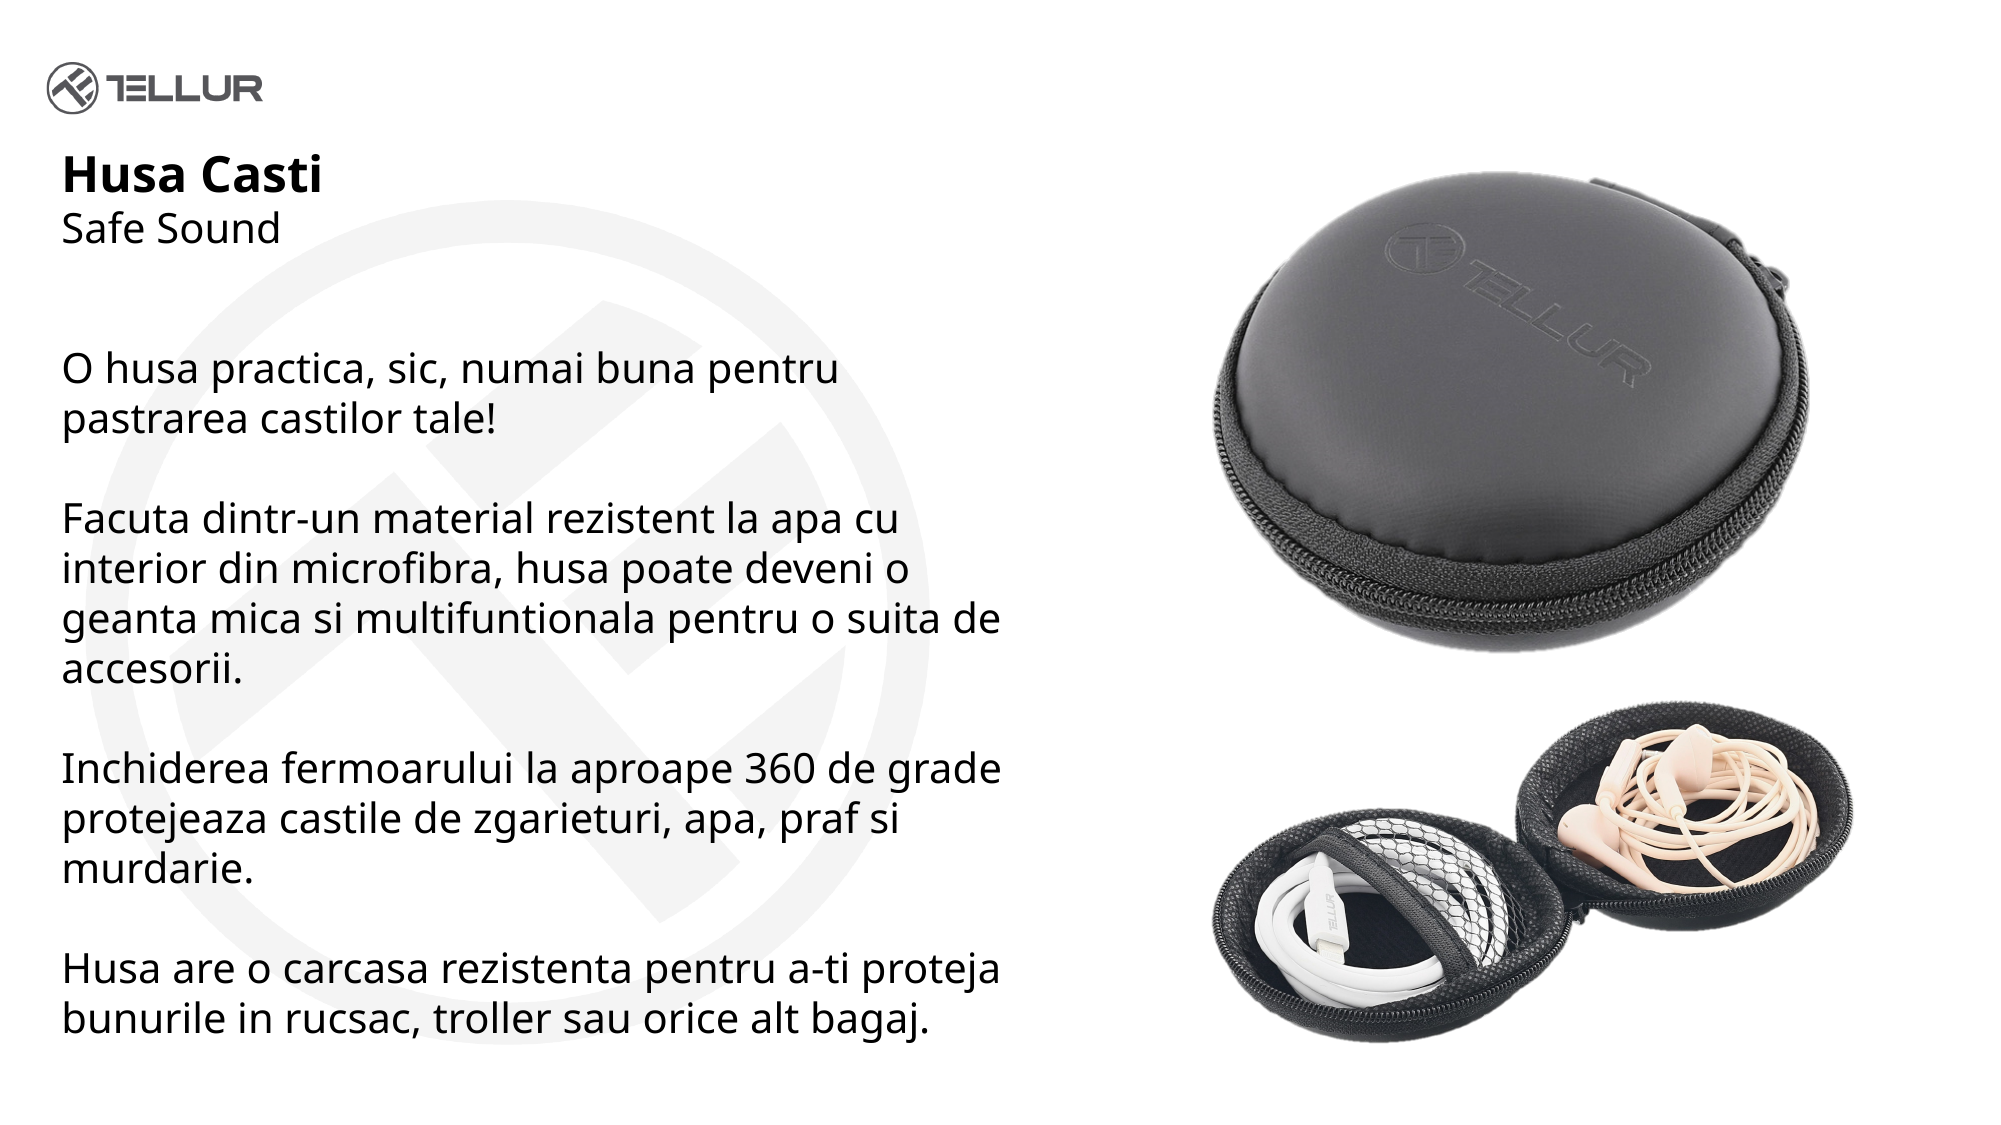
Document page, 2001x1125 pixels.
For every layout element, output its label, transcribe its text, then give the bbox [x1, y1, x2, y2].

text_box Husa Casti Safe Sound [46, 134, 1033, 260]
picture [1033, 0, 1999, 1125]
picture [3, 41, 306, 135]
picture [0, 200, 930, 1045]
text_box O husa practica, sic, numai buna pentru pastrarea castilor tale! Facuta dintr-un material rezistent la apa cu interior din microfibra, husa poate deveni o geanta mica si multifuntionala pentru o suita de accesorii. Inchiderea fermoarului la aproape 360 de grade protejeaza castile de zgarieturi, apa, praf si murdarie. Husa are o carcasa rezistenta pentru a-ti proteja bunurile in rucsac, troller sau orice alt bagaj. [46, 334, 1047, 1050]
